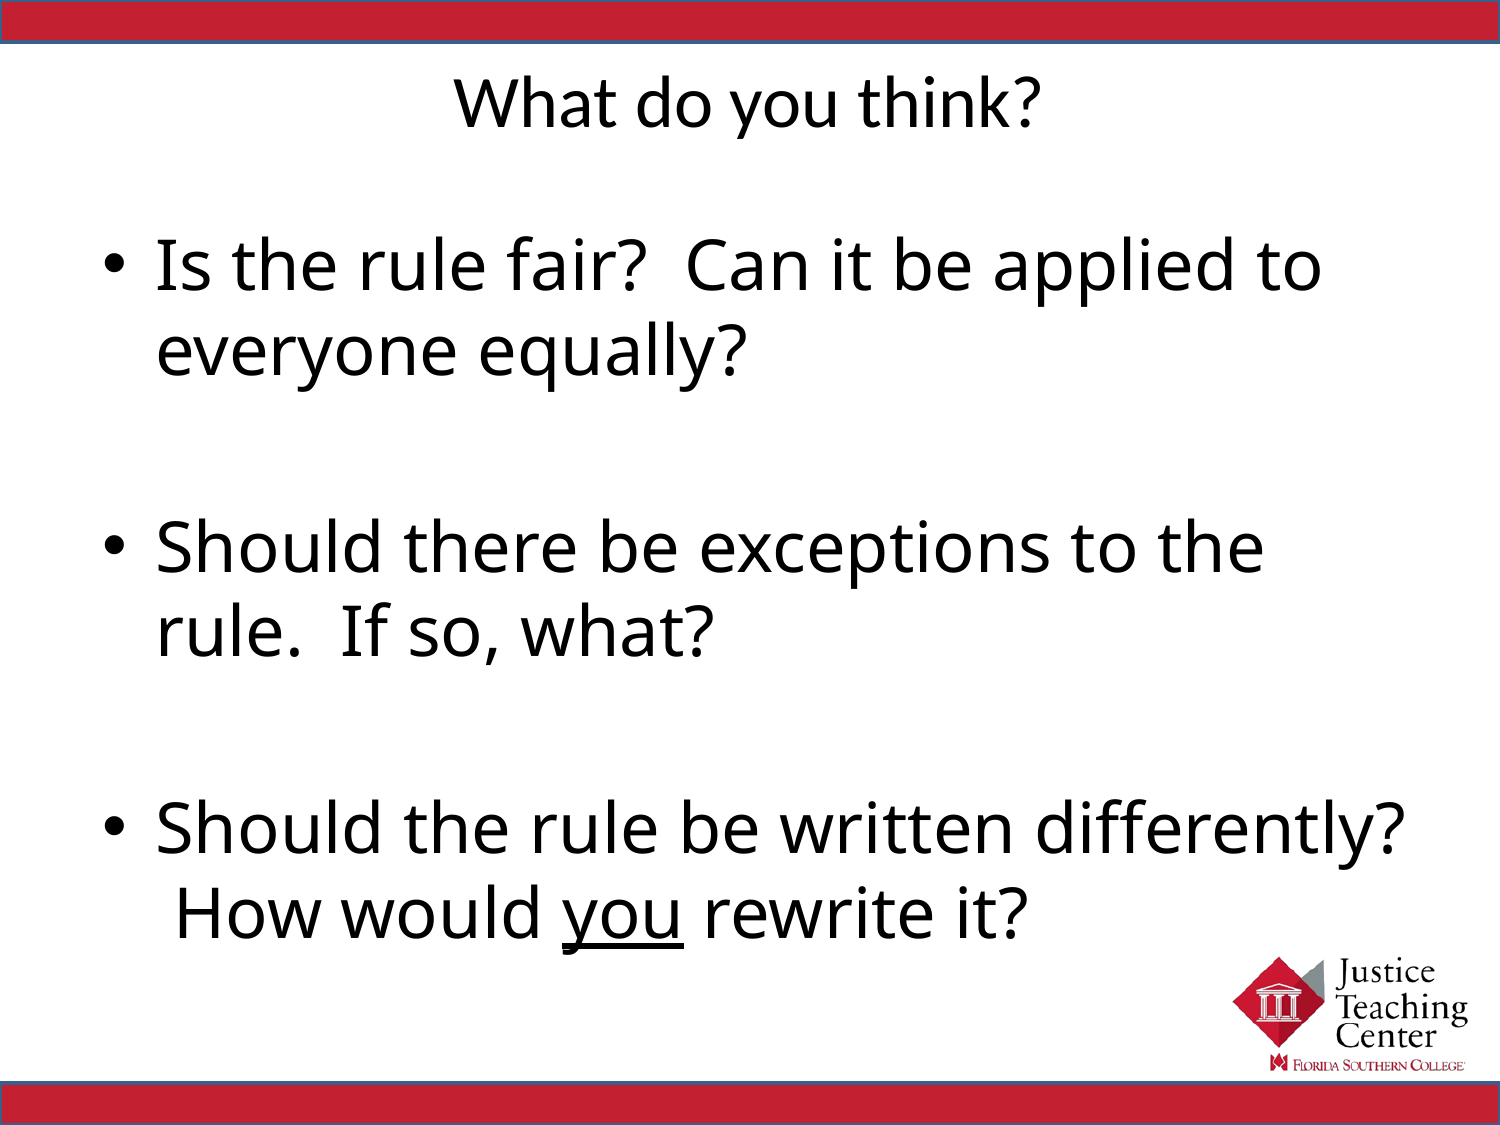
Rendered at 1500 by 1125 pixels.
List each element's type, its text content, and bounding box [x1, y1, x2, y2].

picture [1224, 943, 1500, 1078]
title What do you think? [75, 45, 1425, 150]
list Is the rule fair? Can it be applied to everyone equally? Should there be exceptions to the rule. If so, what? Should the rule be written differently? How would you rewrite it? [87, 212, 1438, 1044]
